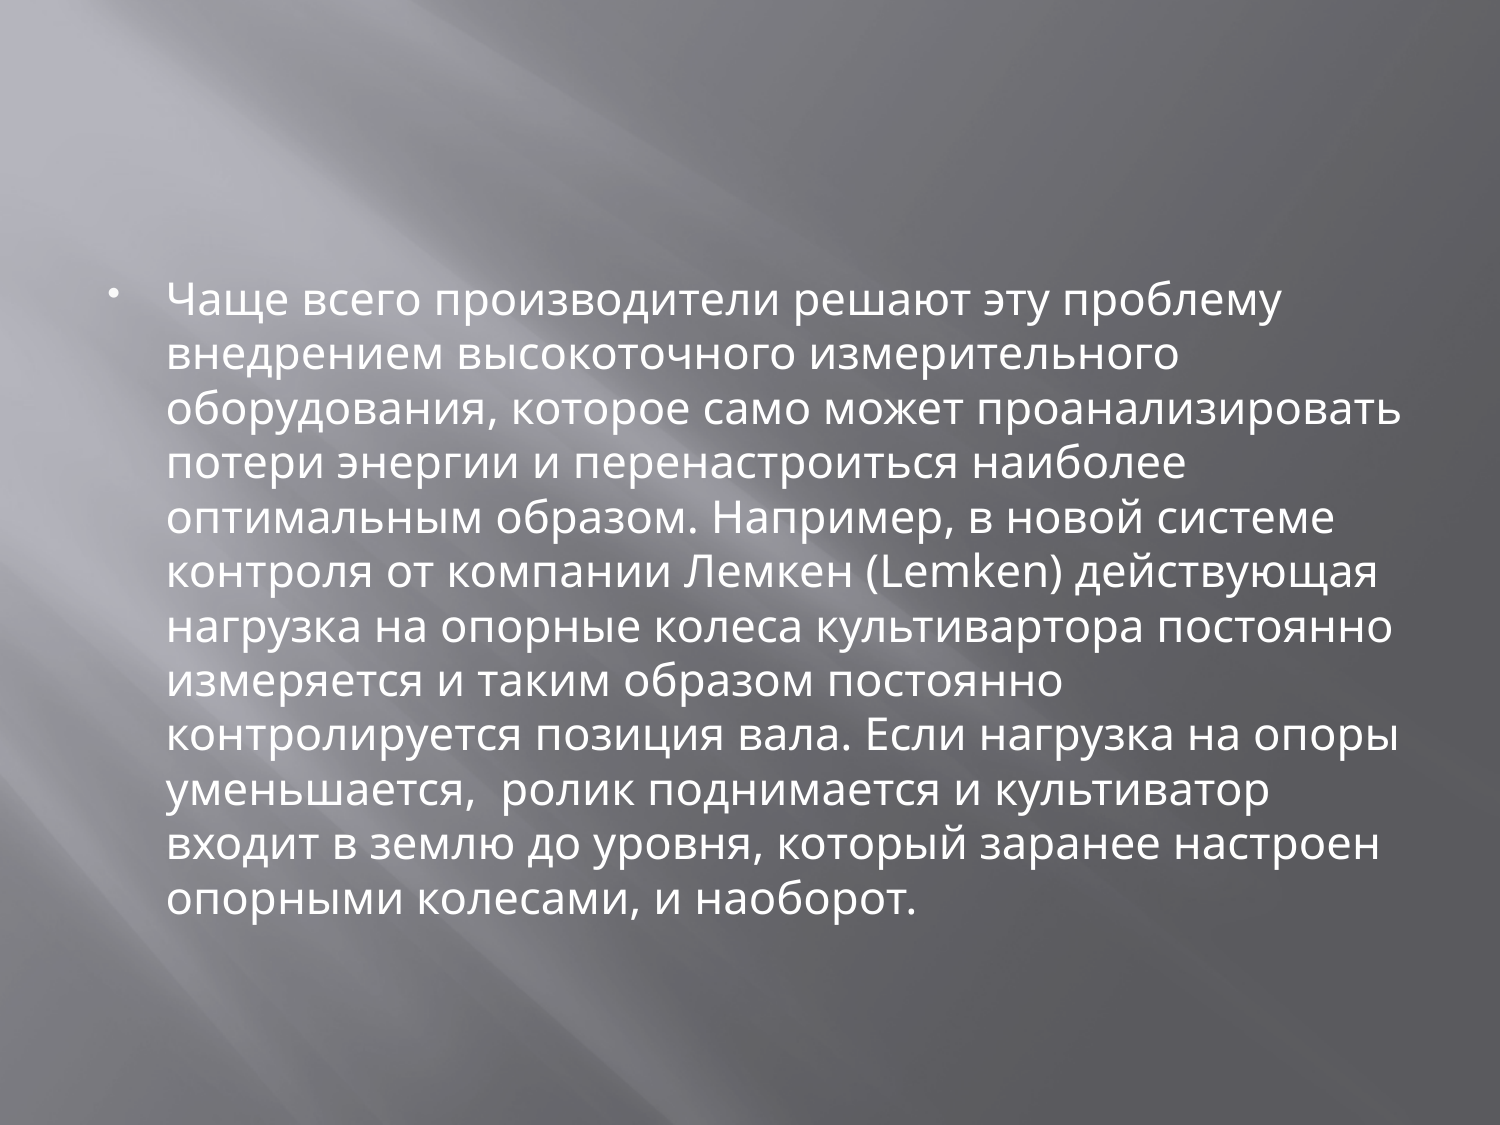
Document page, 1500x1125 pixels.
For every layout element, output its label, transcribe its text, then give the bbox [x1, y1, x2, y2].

list Чаще всего производители решают эту проблему внедрением высокоточного измерительного оборудования, которое само может проанализировать потери энергии и перенастроиться наиболее оптимальным образом. Например, в новой системе контроля от компании Лемкен (Lemken) действующая нагрузка на опорные колеса культивартора постоянно измеряется и таким образом постоянно контролируется позиция вала. Если нагрузка на опоры уменьшается, ролик поднимается и культиватор входит в землю до уровня, который заранее настроен опорными колесами, и наоборот. [75, 262, 1425, 1035]
